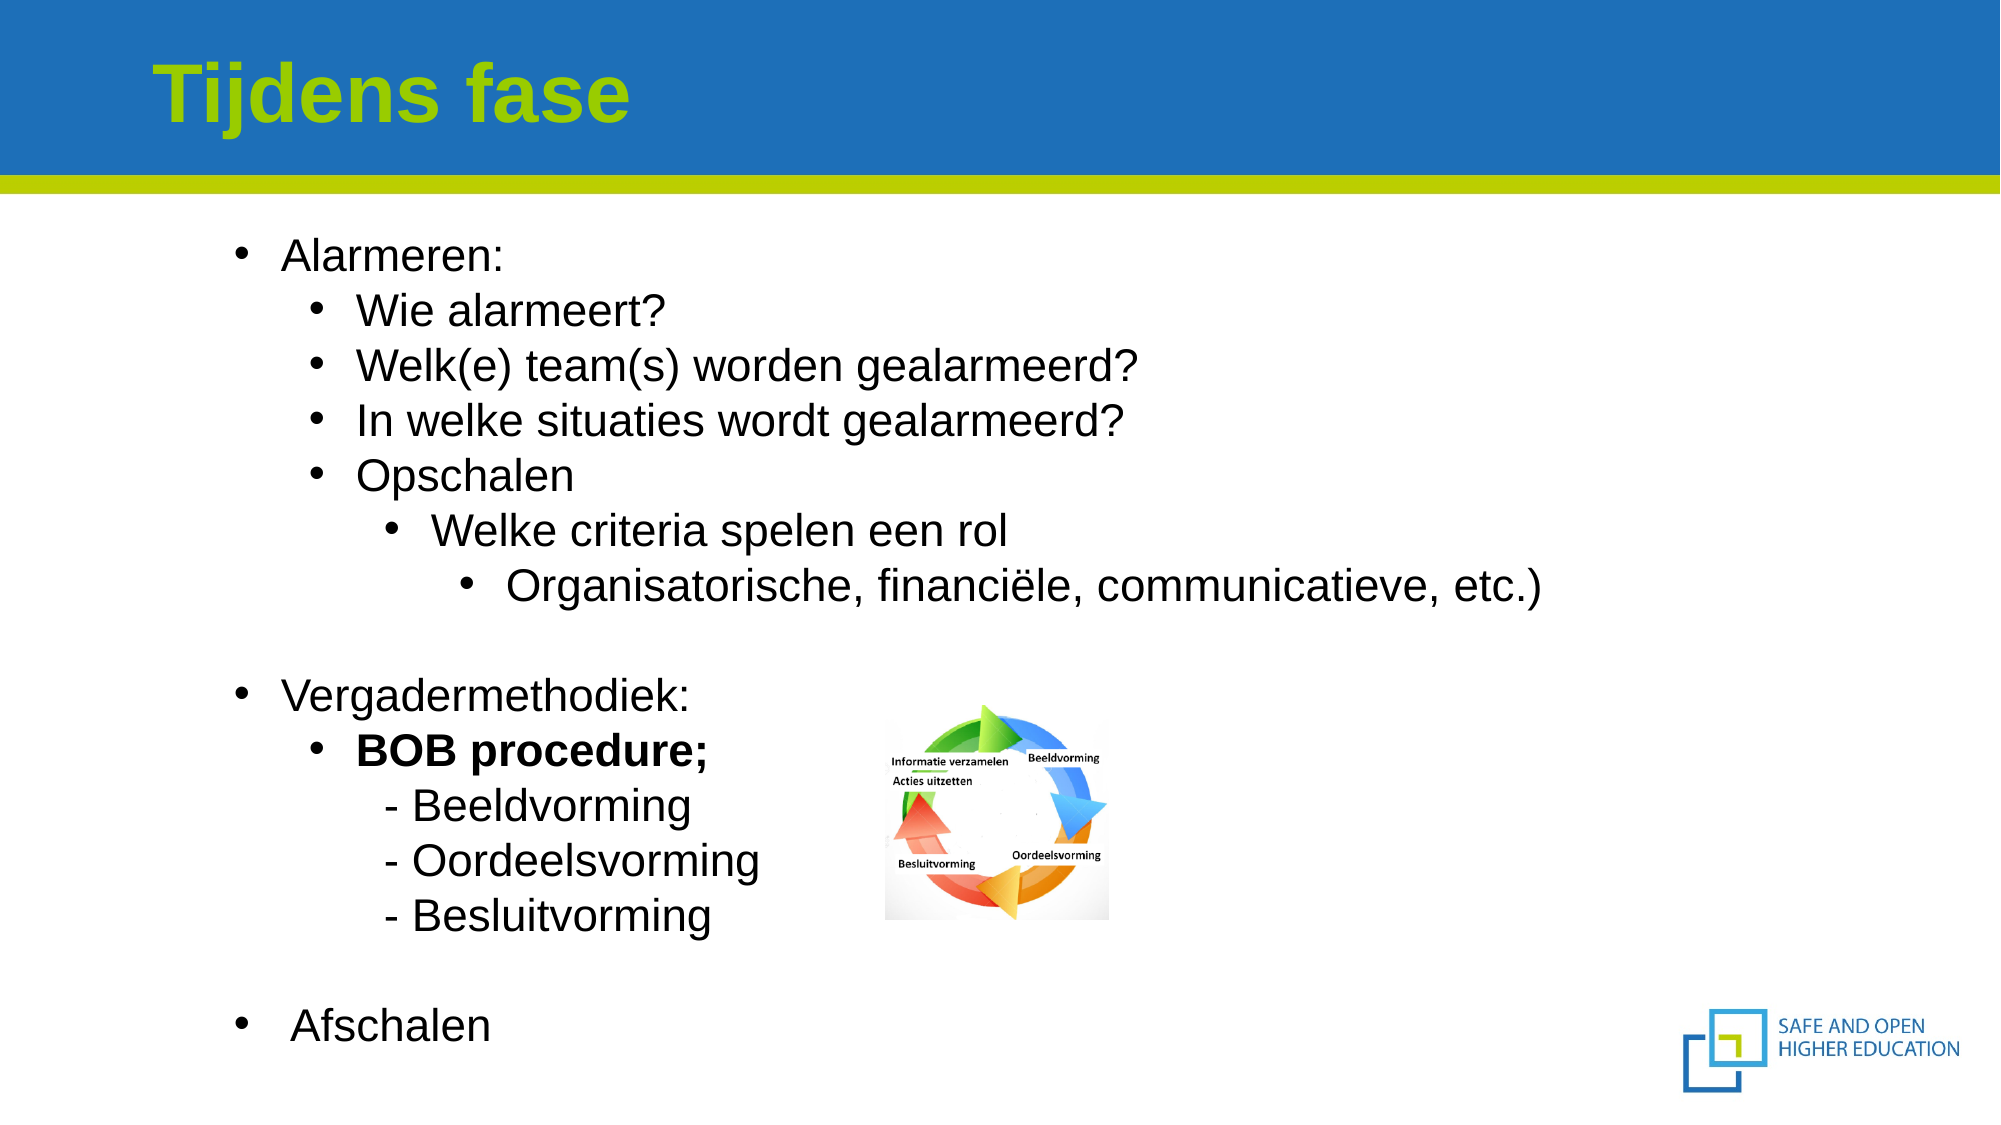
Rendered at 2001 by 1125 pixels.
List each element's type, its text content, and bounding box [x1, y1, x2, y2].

title Tijdens fase [137, 11, 1863, 181]
picture [0, 0, 2000, 1125]
text_box Alarmeren: Wie alarmeert? Welk(e) team(s) worden gealarmeerd? In welke situaties wordt gealarmeerd? Opschalen Welke criteria spelen een rol Organisatorische, financiële, communicatieve, etc.) Vergadermethodiek: BOB procedure; - Beeldvorming - Oordeelsvorming - Besluitvorming Afschalen [219, 218, 1709, 1058]
